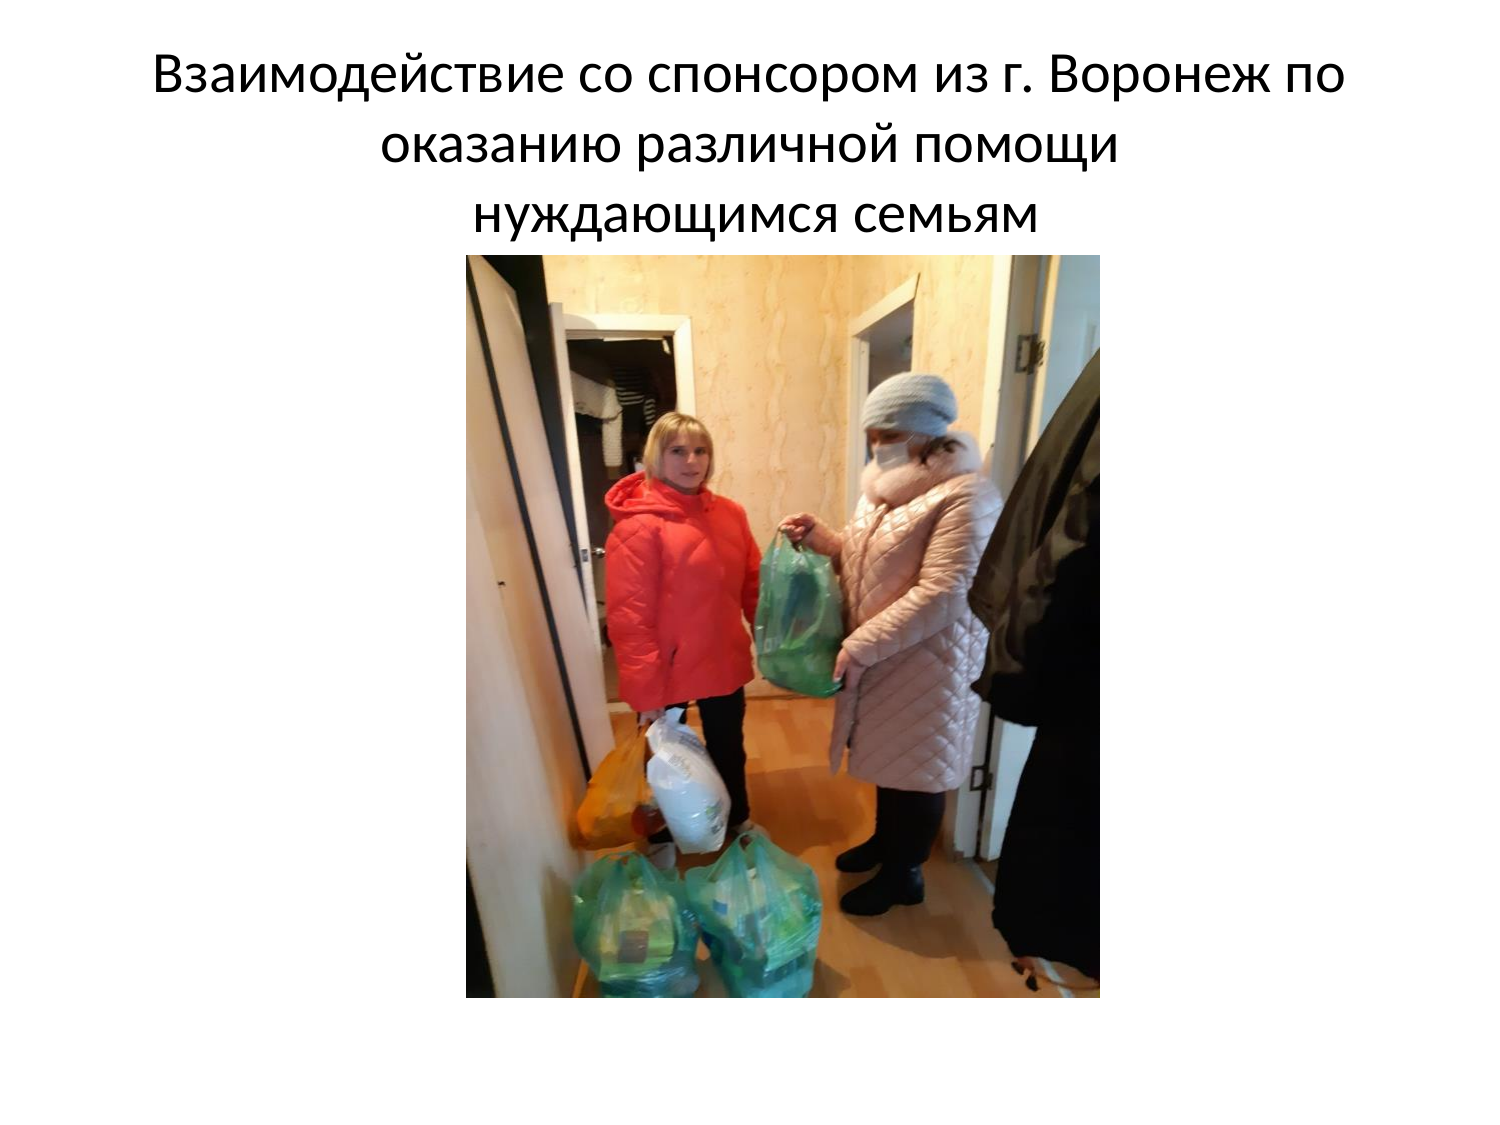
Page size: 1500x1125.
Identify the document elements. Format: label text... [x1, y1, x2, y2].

title Взаимодействие со спонсором из г. Воронеж по оказанию различной помощи нуждающимся семьям [75, 45, 1425, 233]
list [466, 255, 1100, 998]
